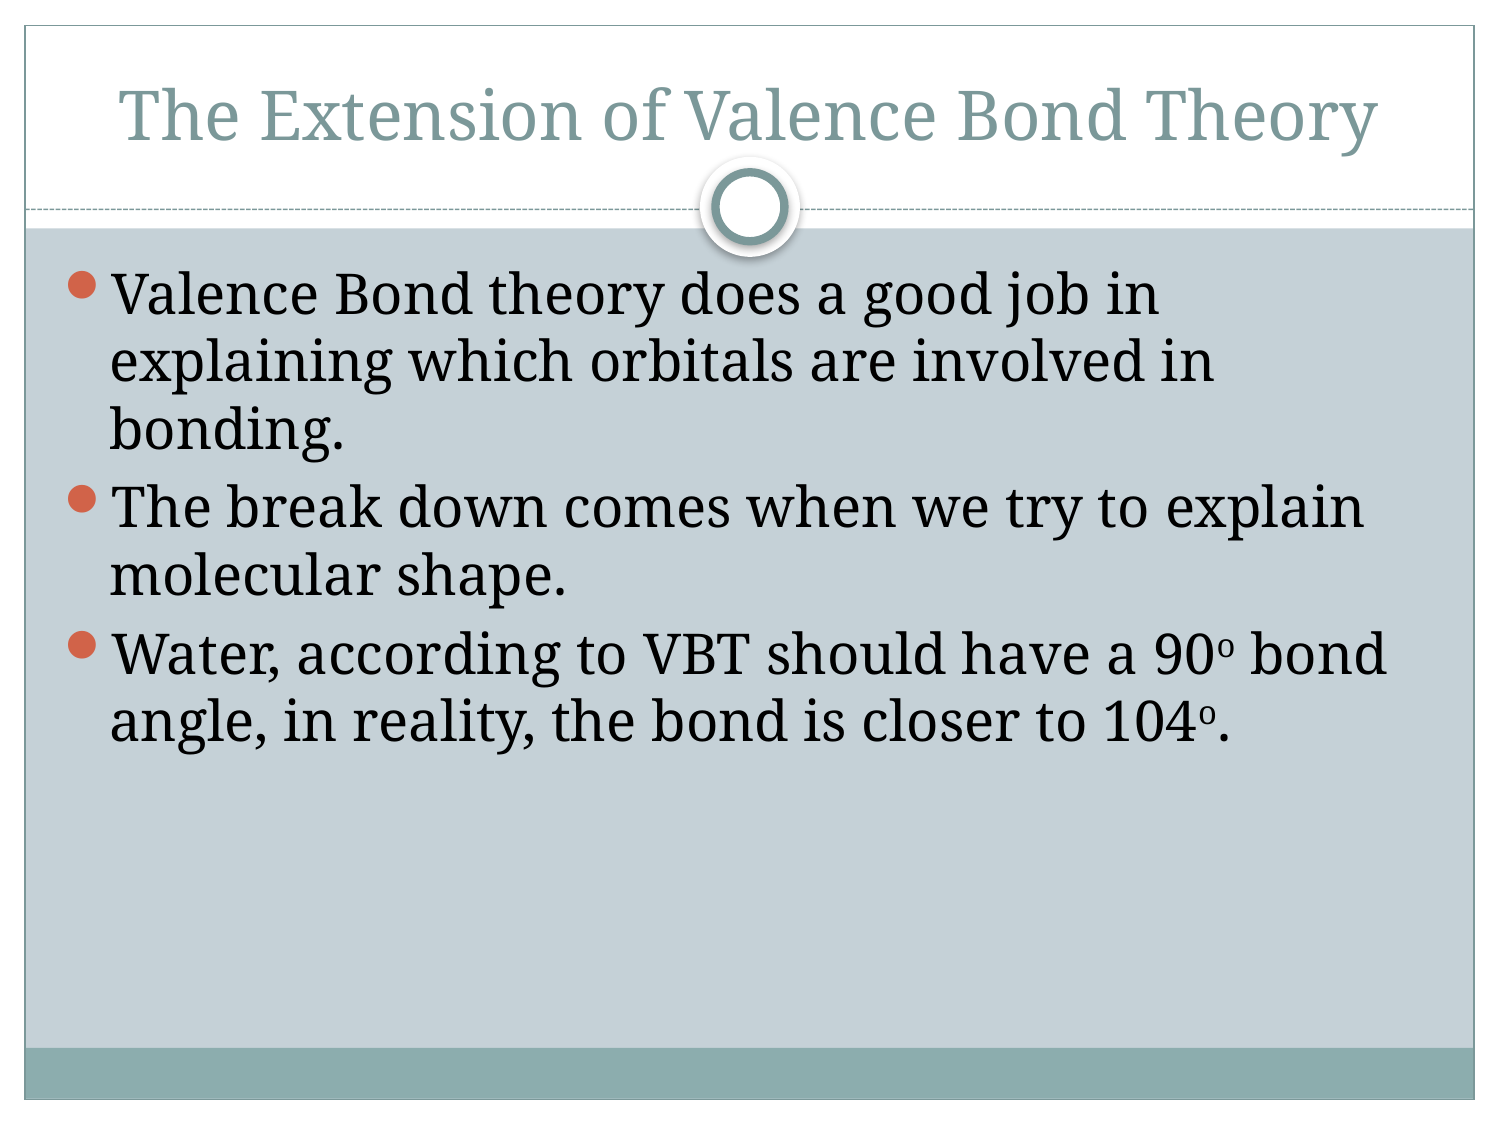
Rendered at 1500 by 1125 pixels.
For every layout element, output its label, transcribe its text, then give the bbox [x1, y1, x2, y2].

list Valence Bond theory does a good job in explaining which orbitals are involved in bonding. The break down comes when we try to explain molecular shape. Water, according to VBT should have a 90o bond angle, in reality, the bond is closer to 104o. [49, 250, 1445, 1001]
title The Extension of Valence Bond Theory [49, 37, 1450, 162]
